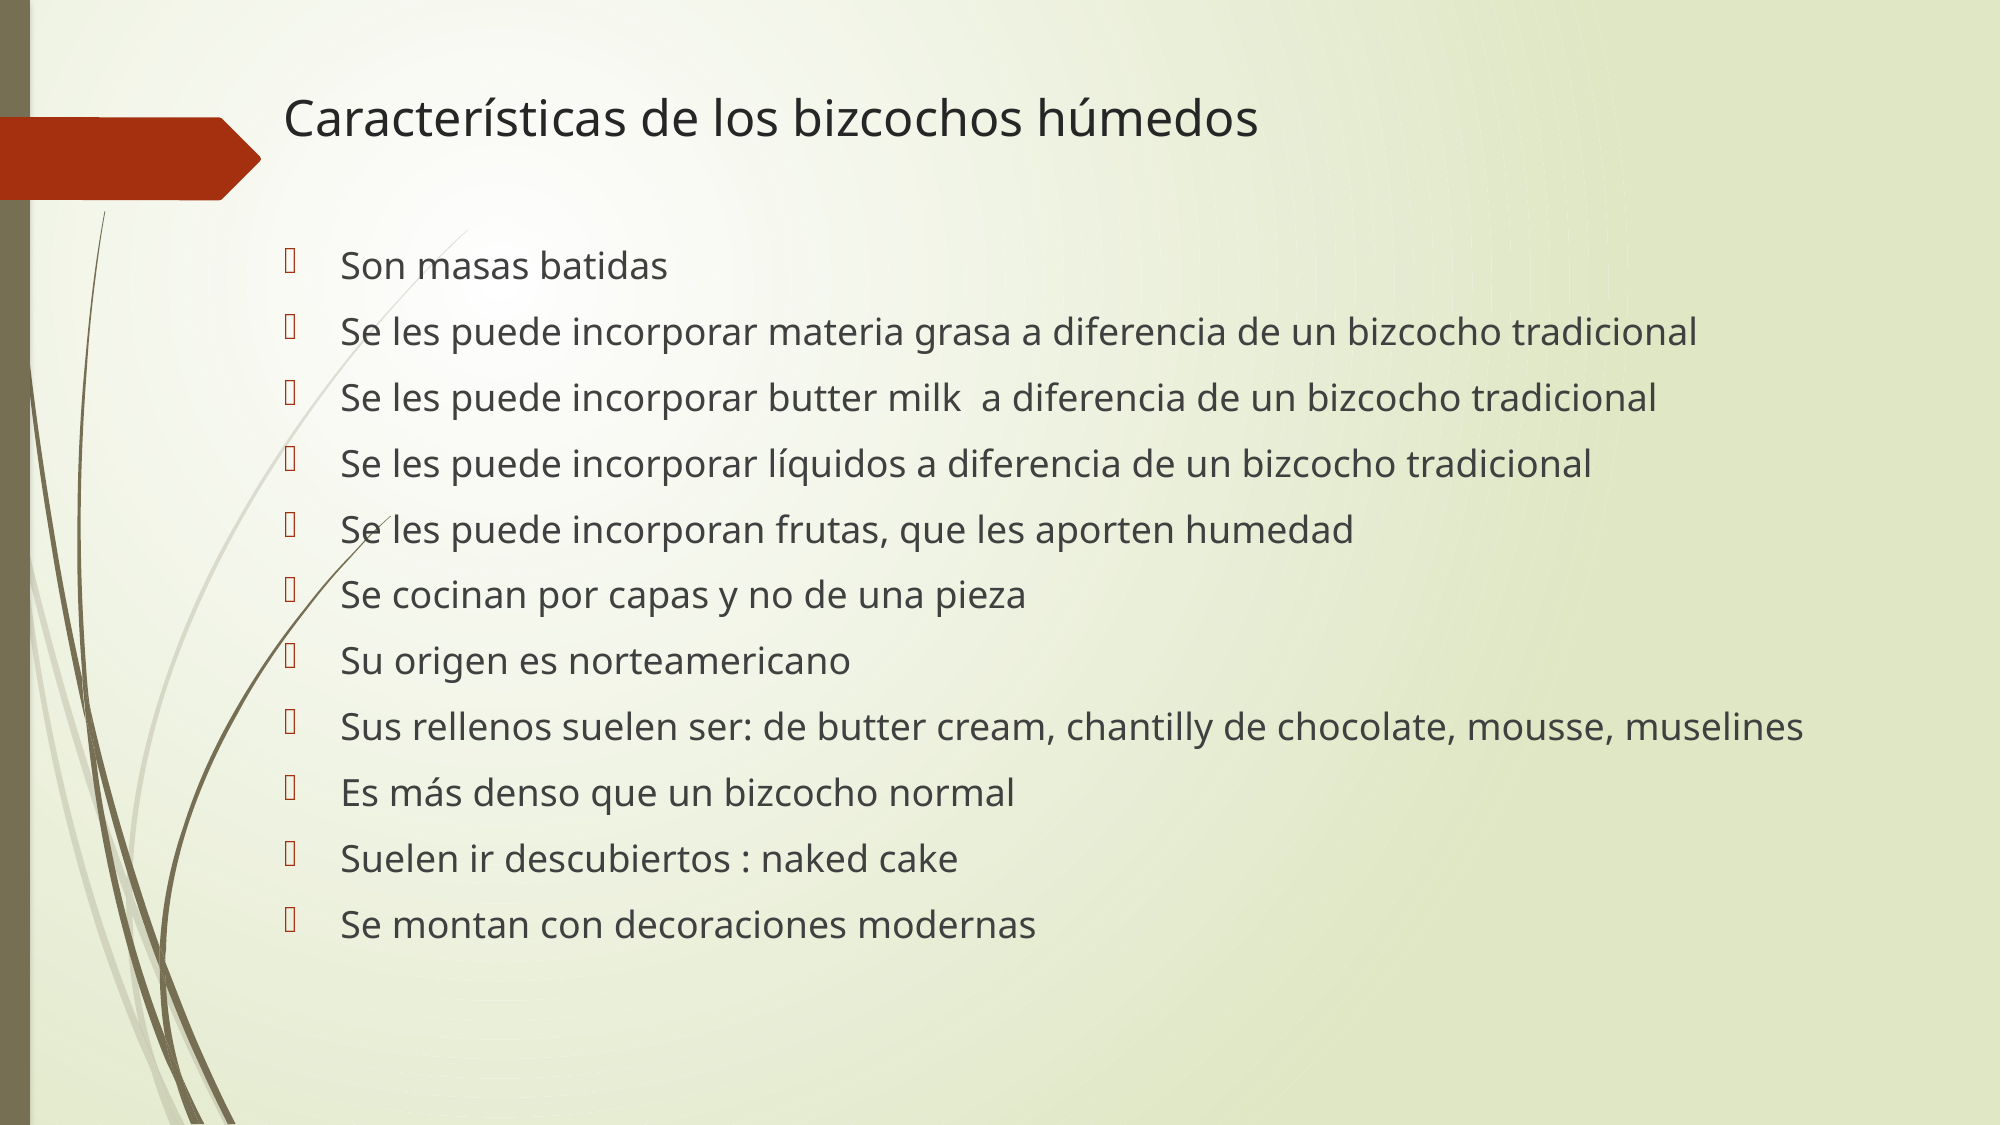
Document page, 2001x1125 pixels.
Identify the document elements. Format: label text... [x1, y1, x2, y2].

list Son masas batidas Se les puede incorporar materia grasa a diferencia de un bizcocho tradicional Se les puede incorporar butter milk a diferencia de un bizcocho tradicional Se les puede incorporar líquidos a diferencia de un bizcocho tradicional Se les puede incorporan frutas, que les aporten humedad Se cocinan por capas y no de una pieza Su origen es norteamericano Sus rellenos suelen ser: de butter cream, chantilly de chocolate, mousse, muselines Es más denso que un bizcocho normal Suelen ir descubiertos : naked cake Se montan con decoraciones modernas [269, 234, 1888, 970]
title Características de los bizcochos húmedos [269, 78, 1731, 218]
